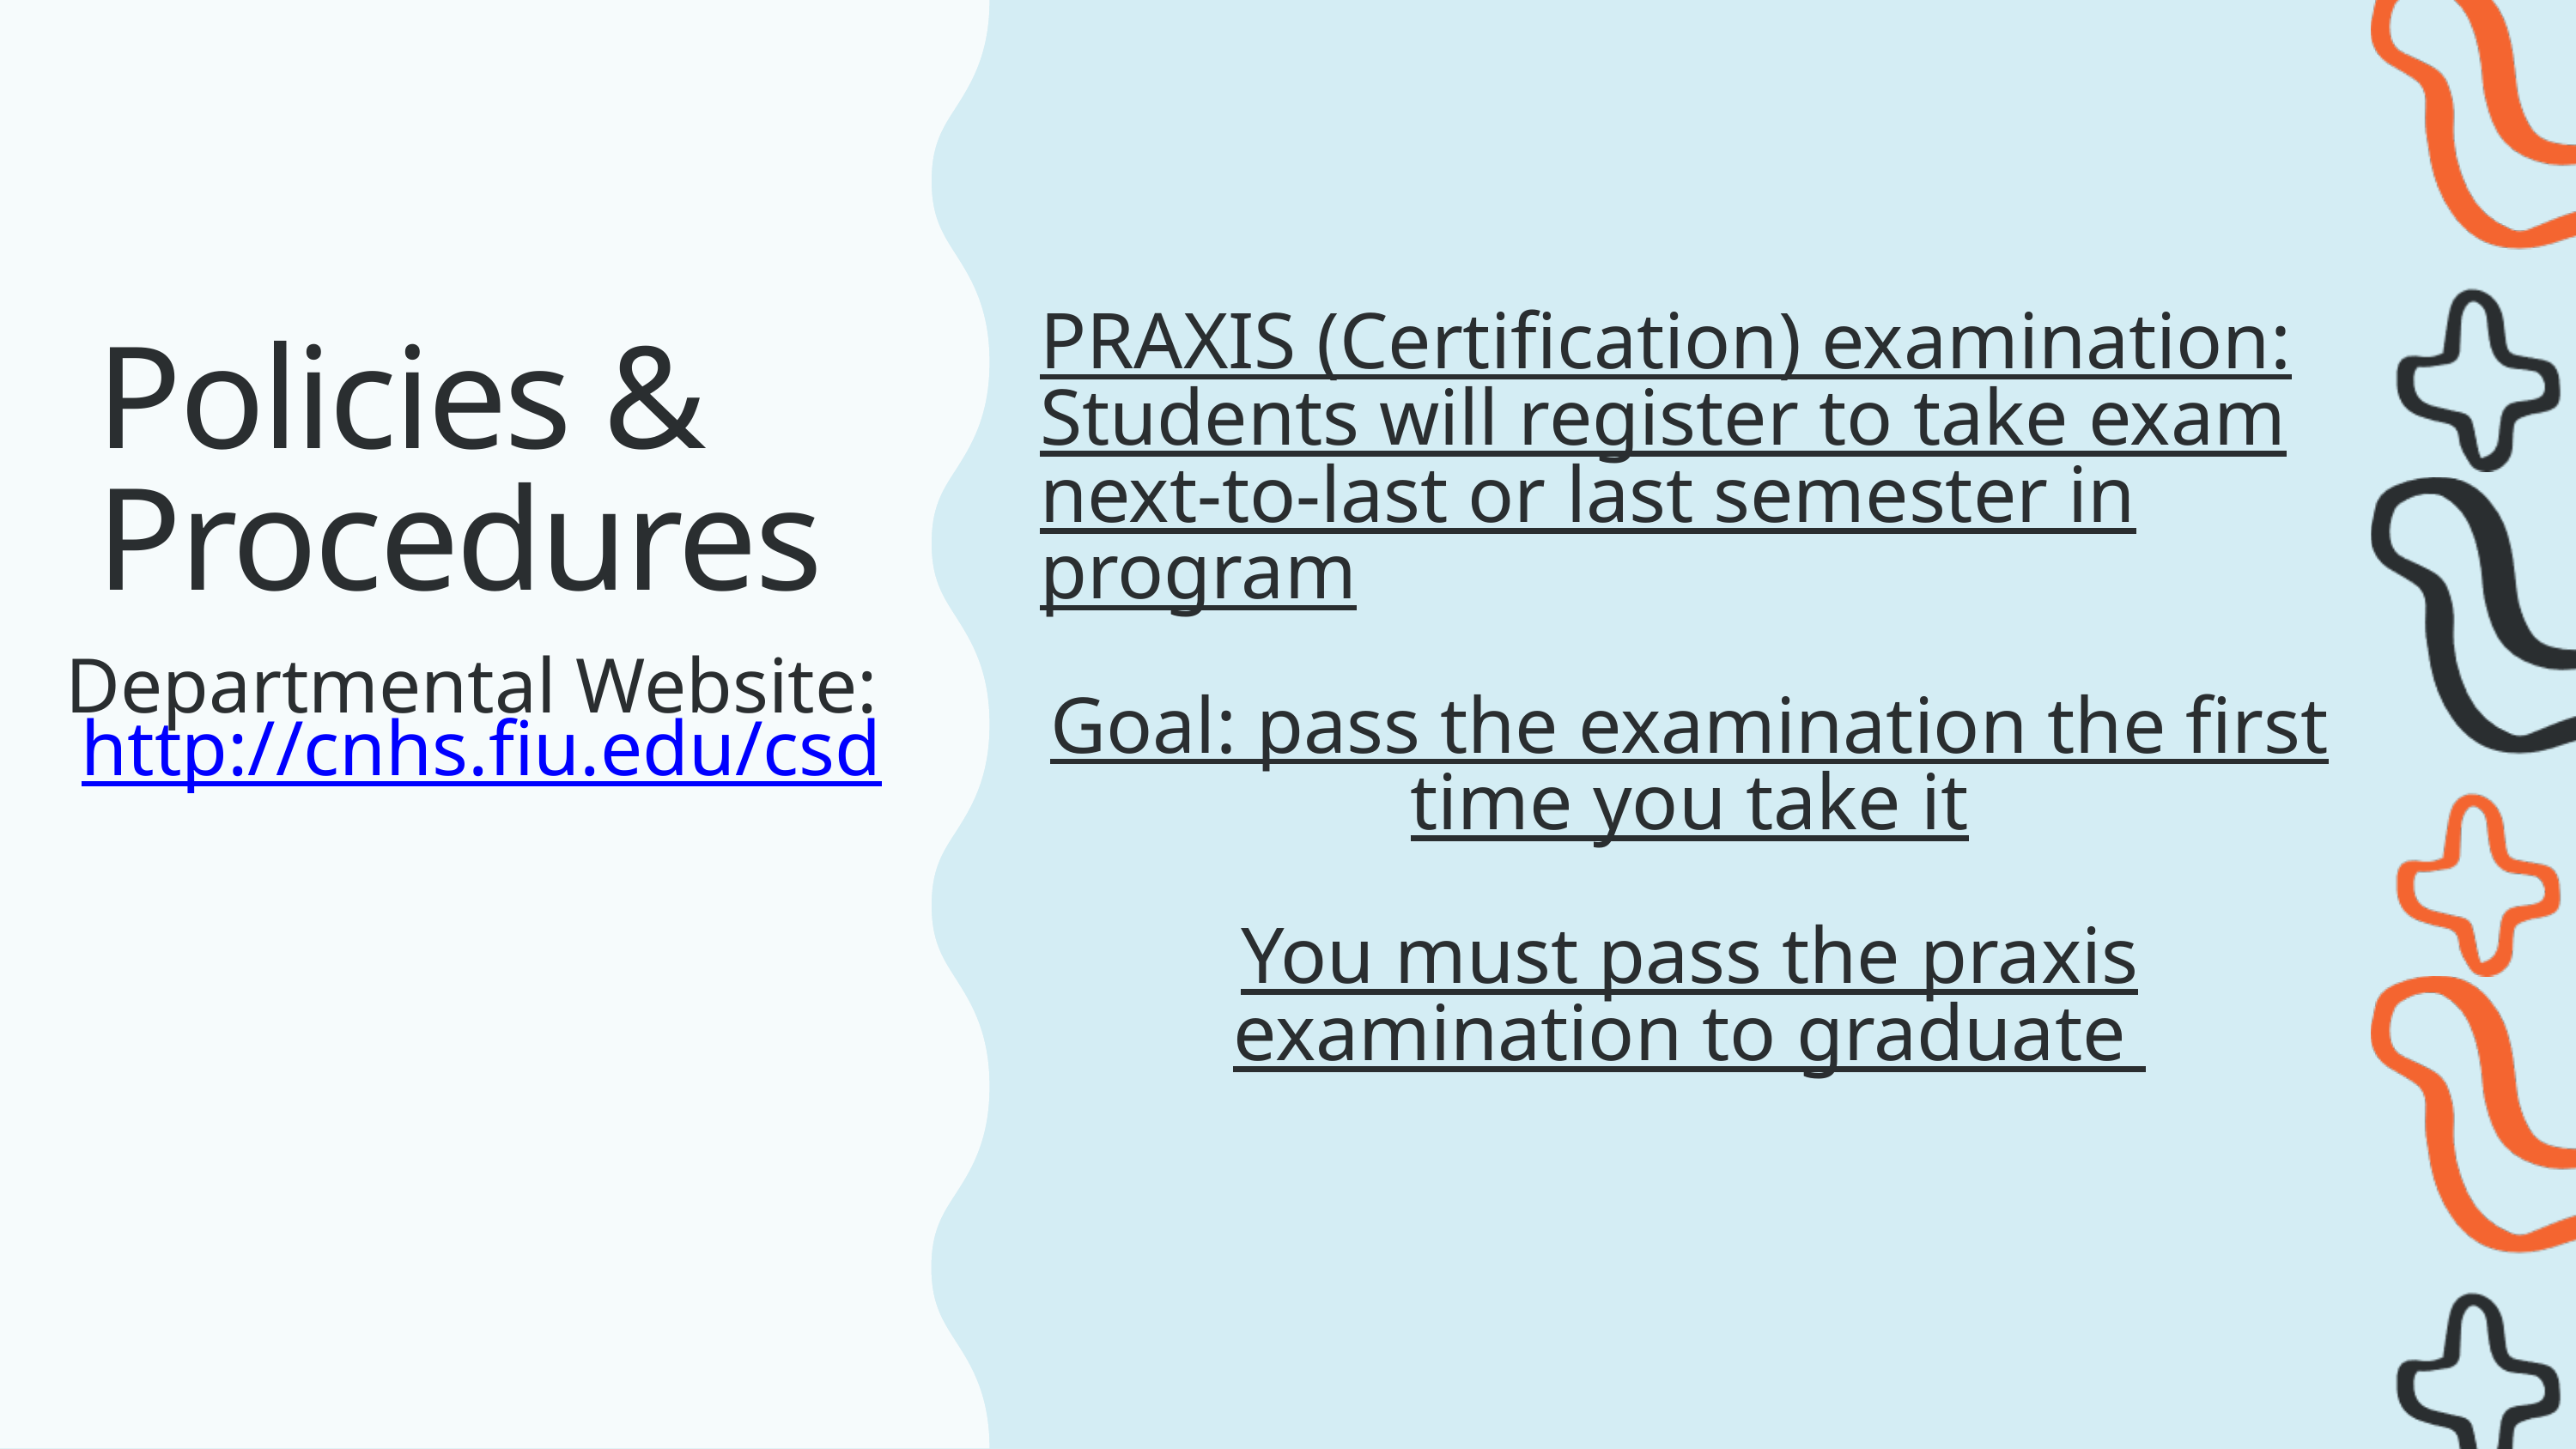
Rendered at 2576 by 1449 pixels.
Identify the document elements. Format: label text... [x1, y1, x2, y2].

text_box [2371, 0, 2576, 472]
text_box PRAXIS (Certification) examination: Students will register to take exam next-to-last or last semester in program​ ​ Goal: pass the examination the first time you take it​ ​ You must pass the praxis examination to graduate [1114, 306, 2340, 1153]
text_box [0, 100, 1109, 1349]
text_box [2371, 477, 2576, 976]
text_box [2371, 976, 2576, 1449]
